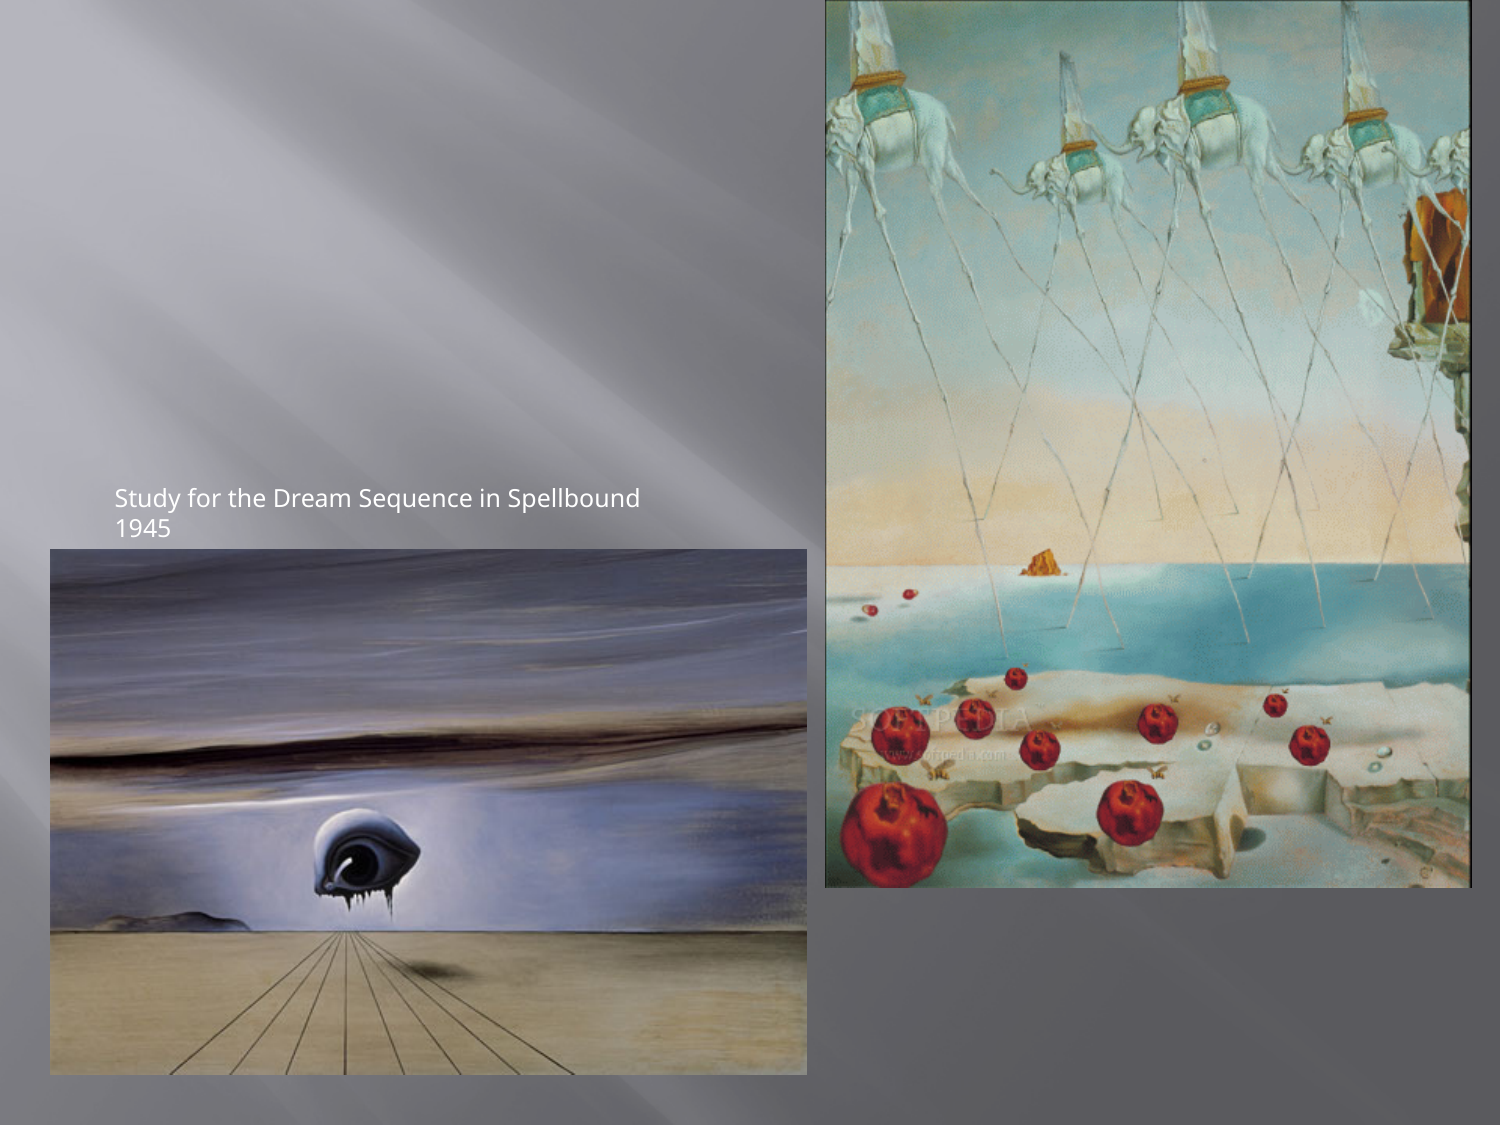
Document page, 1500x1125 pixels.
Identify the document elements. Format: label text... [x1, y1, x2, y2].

picture [49, 549, 807, 1076]
picture [824, 0, 1473, 888]
text_box Study for the Dream Sequence in Spellbound 1945 [99, 474, 713, 549]
